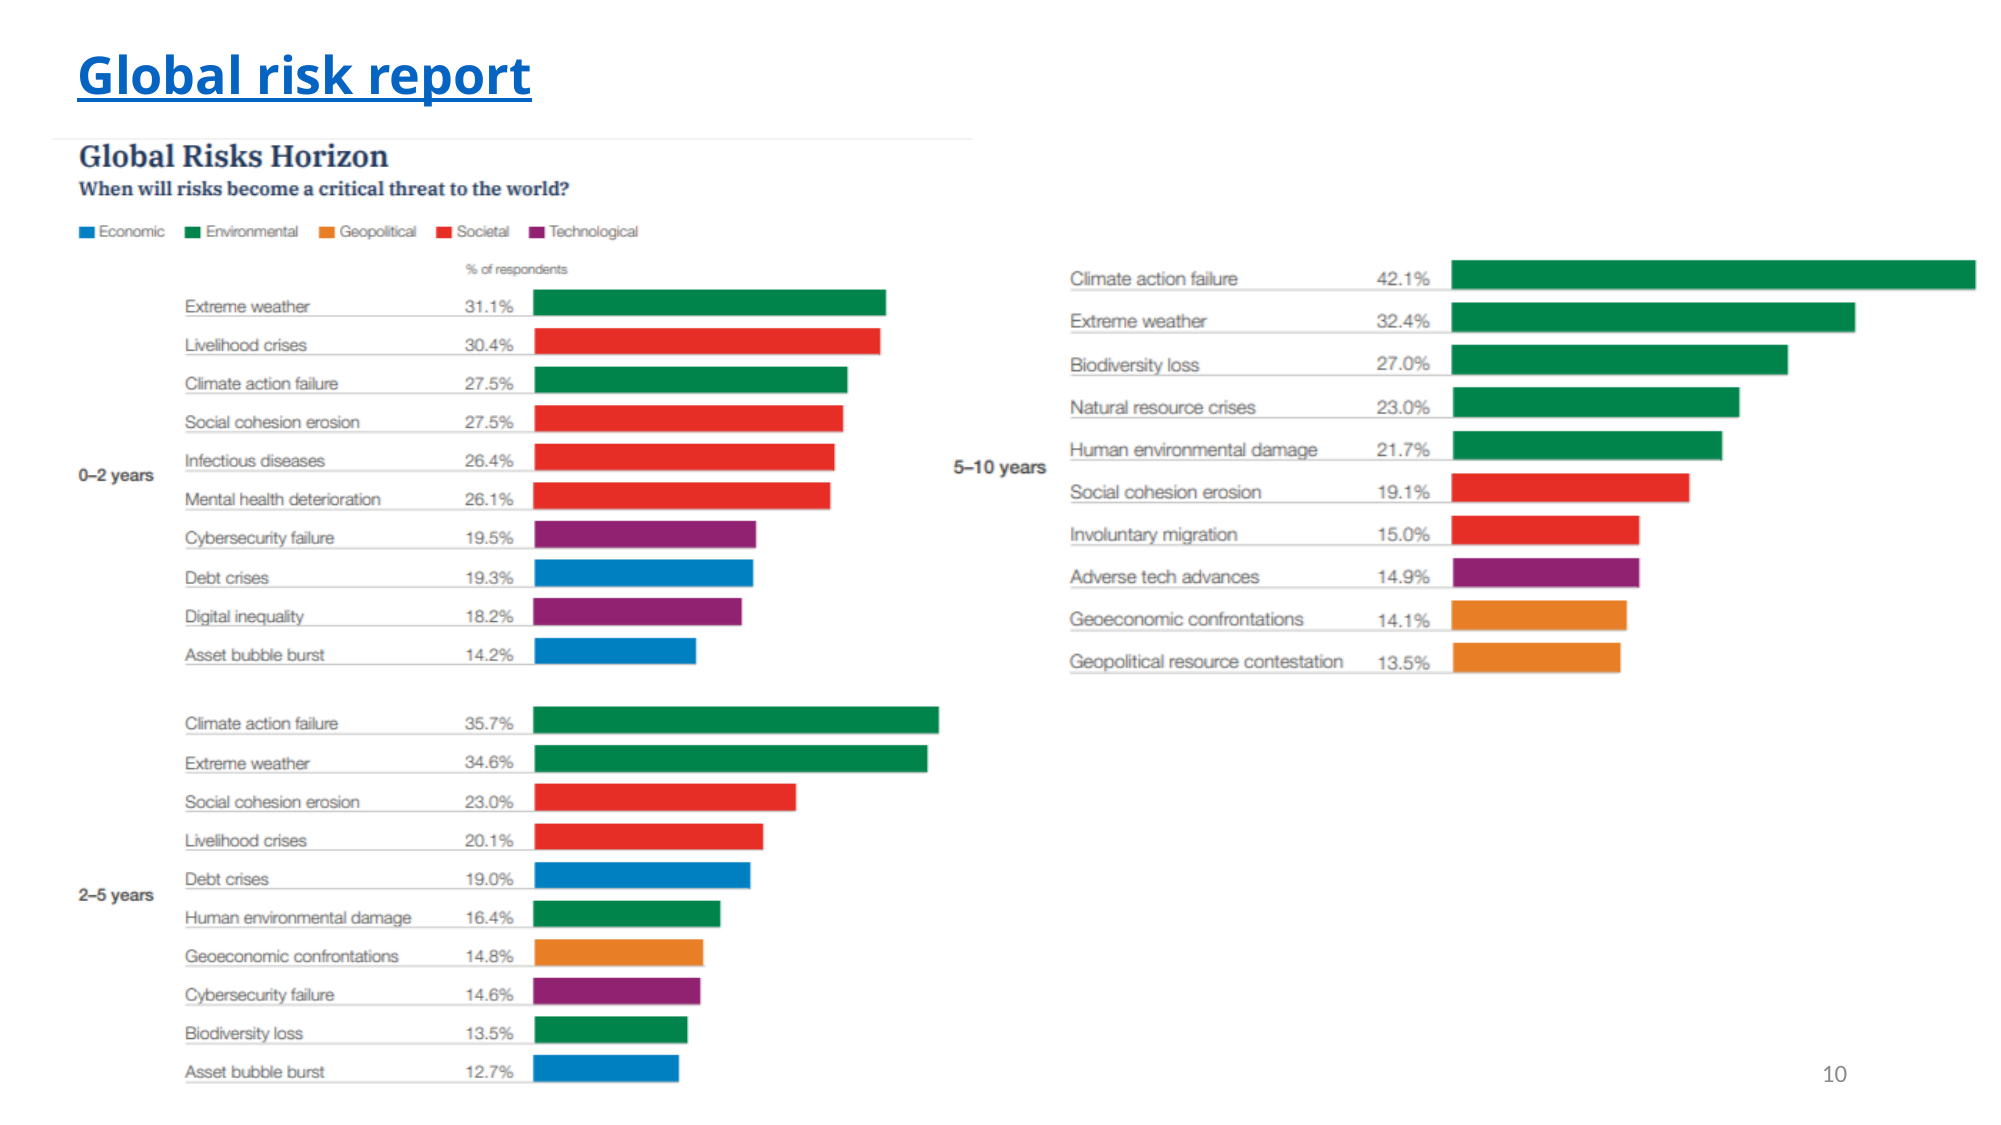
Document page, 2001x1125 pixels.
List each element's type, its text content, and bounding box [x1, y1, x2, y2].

text_box Global risk report [62, 34, 1667, 121]
picture [51, 137, 1999, 1088]
slide_number 10 [1412, 1042, 1863, 1103]
